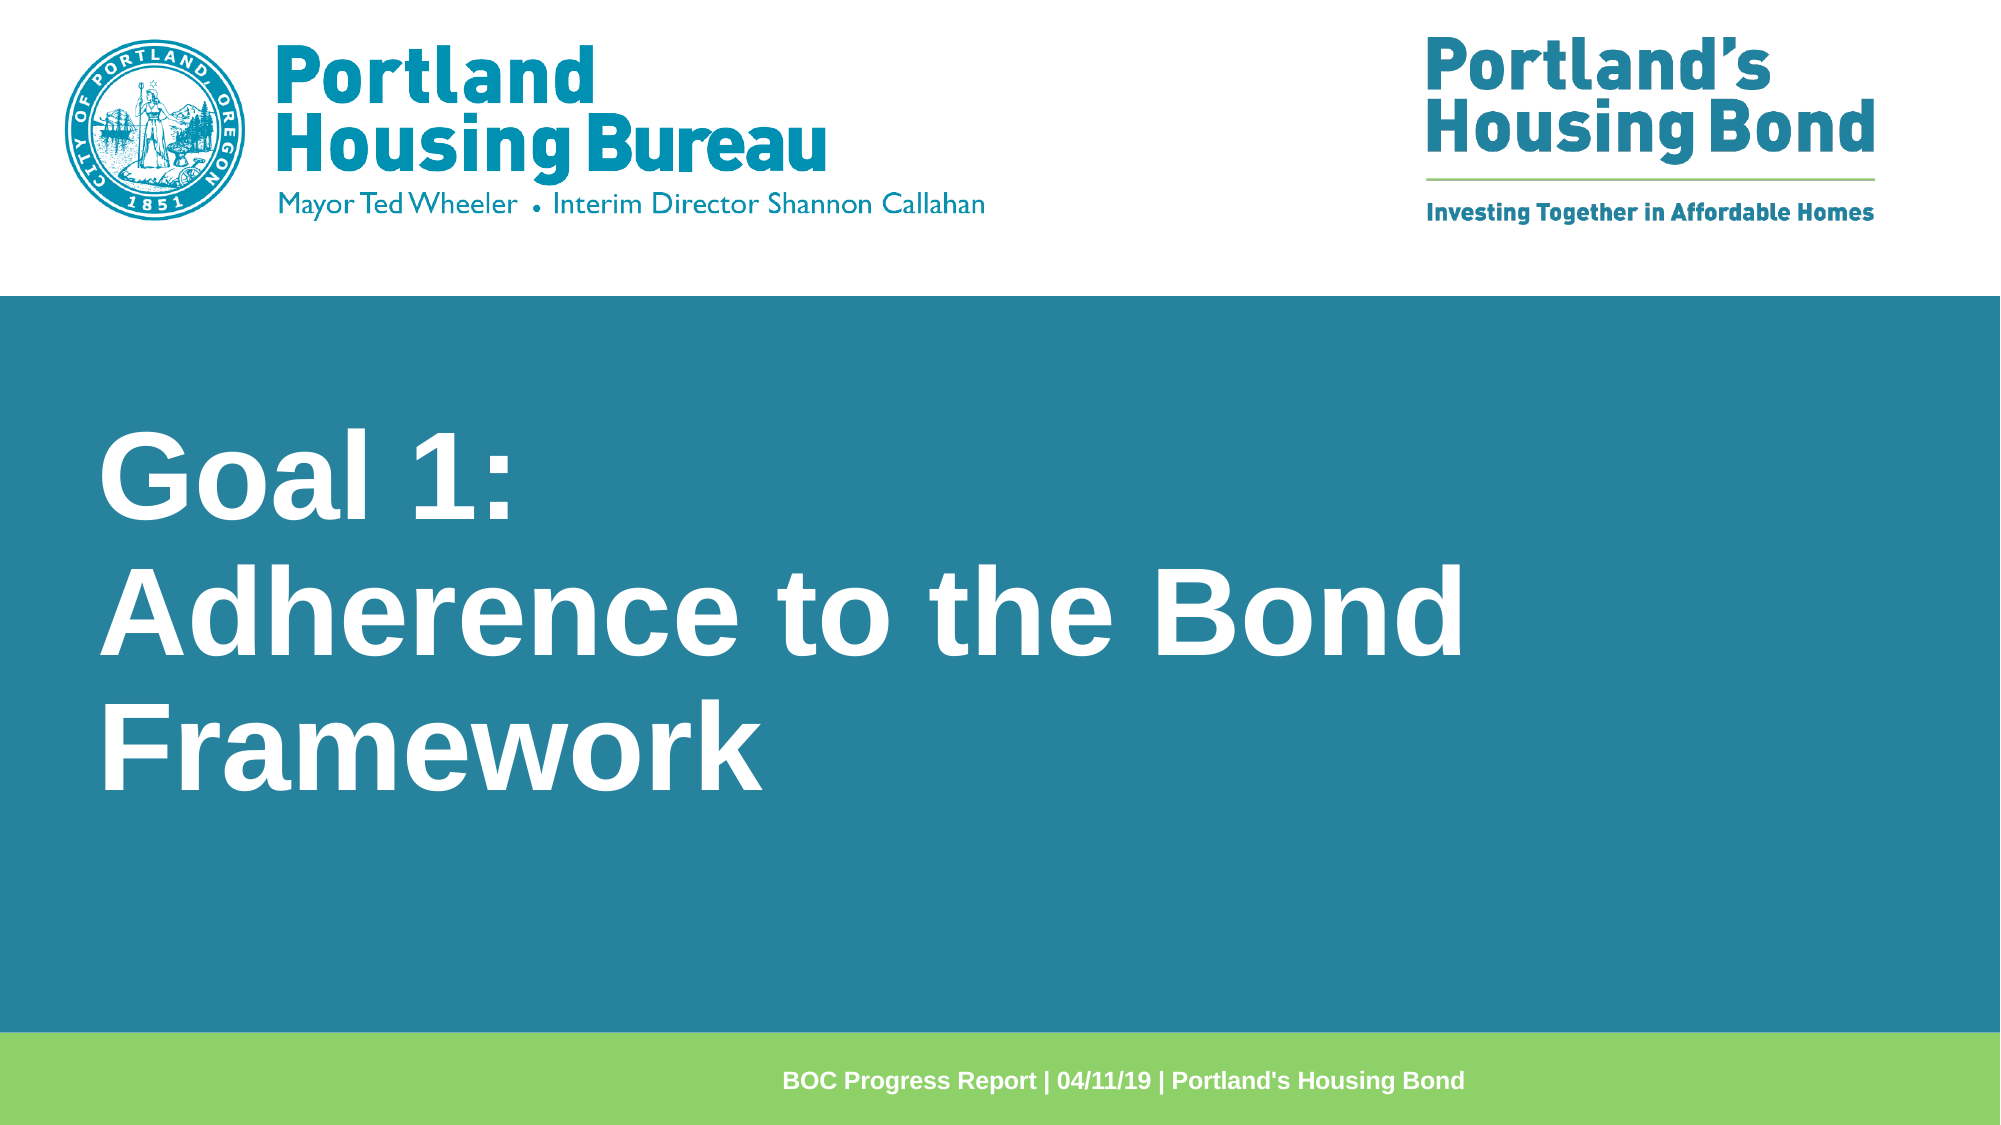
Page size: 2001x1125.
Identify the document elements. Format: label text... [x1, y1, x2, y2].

text_box [0, 296, 2000, 1032]
footer BOC Progress Report | 04/11/19 | Portland's Housing Bond [780, 1064, 1782, 1094]
text_box [0, 1032, 2000, 1125]
picture [1426, 37, 1876, 226]
title Goal 1: Adherence to the Bond Framework [95, 390, 1838, 816]
picture [62, 37, 1025, 226]
